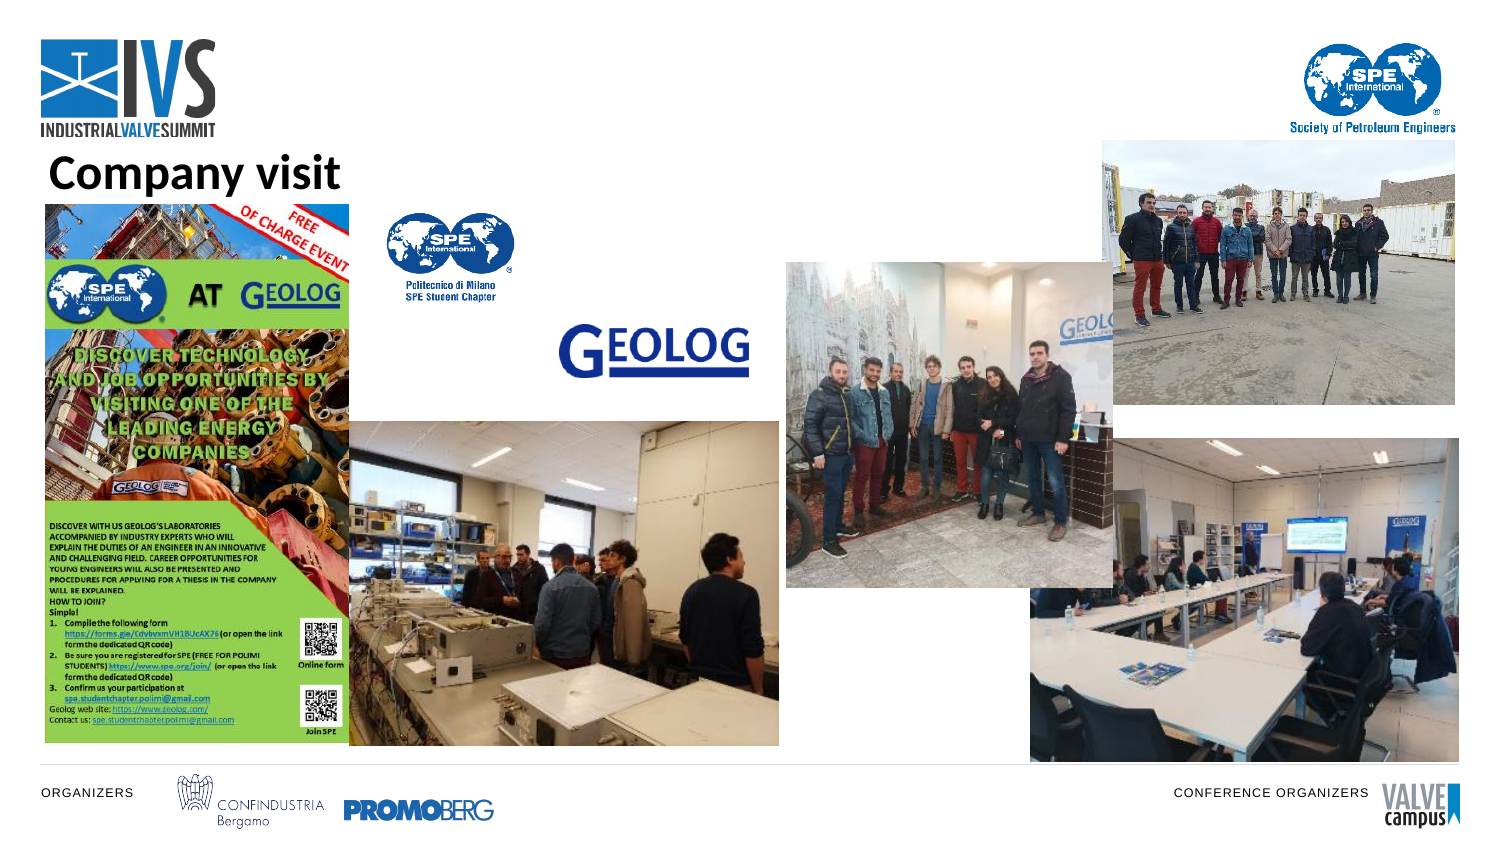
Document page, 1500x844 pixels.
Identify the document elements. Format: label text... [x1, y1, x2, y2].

picture [559, 324, 760, 378]
picture [167, 768, 334, 831]
picture [45, 204, 779, 746]
picture [786, 140, 1465, 844]
text_box Company visit [34, 132, 1459, 208]
picture [1284, 42, 1459, 132]
picture [375, 208, 525, 308]
